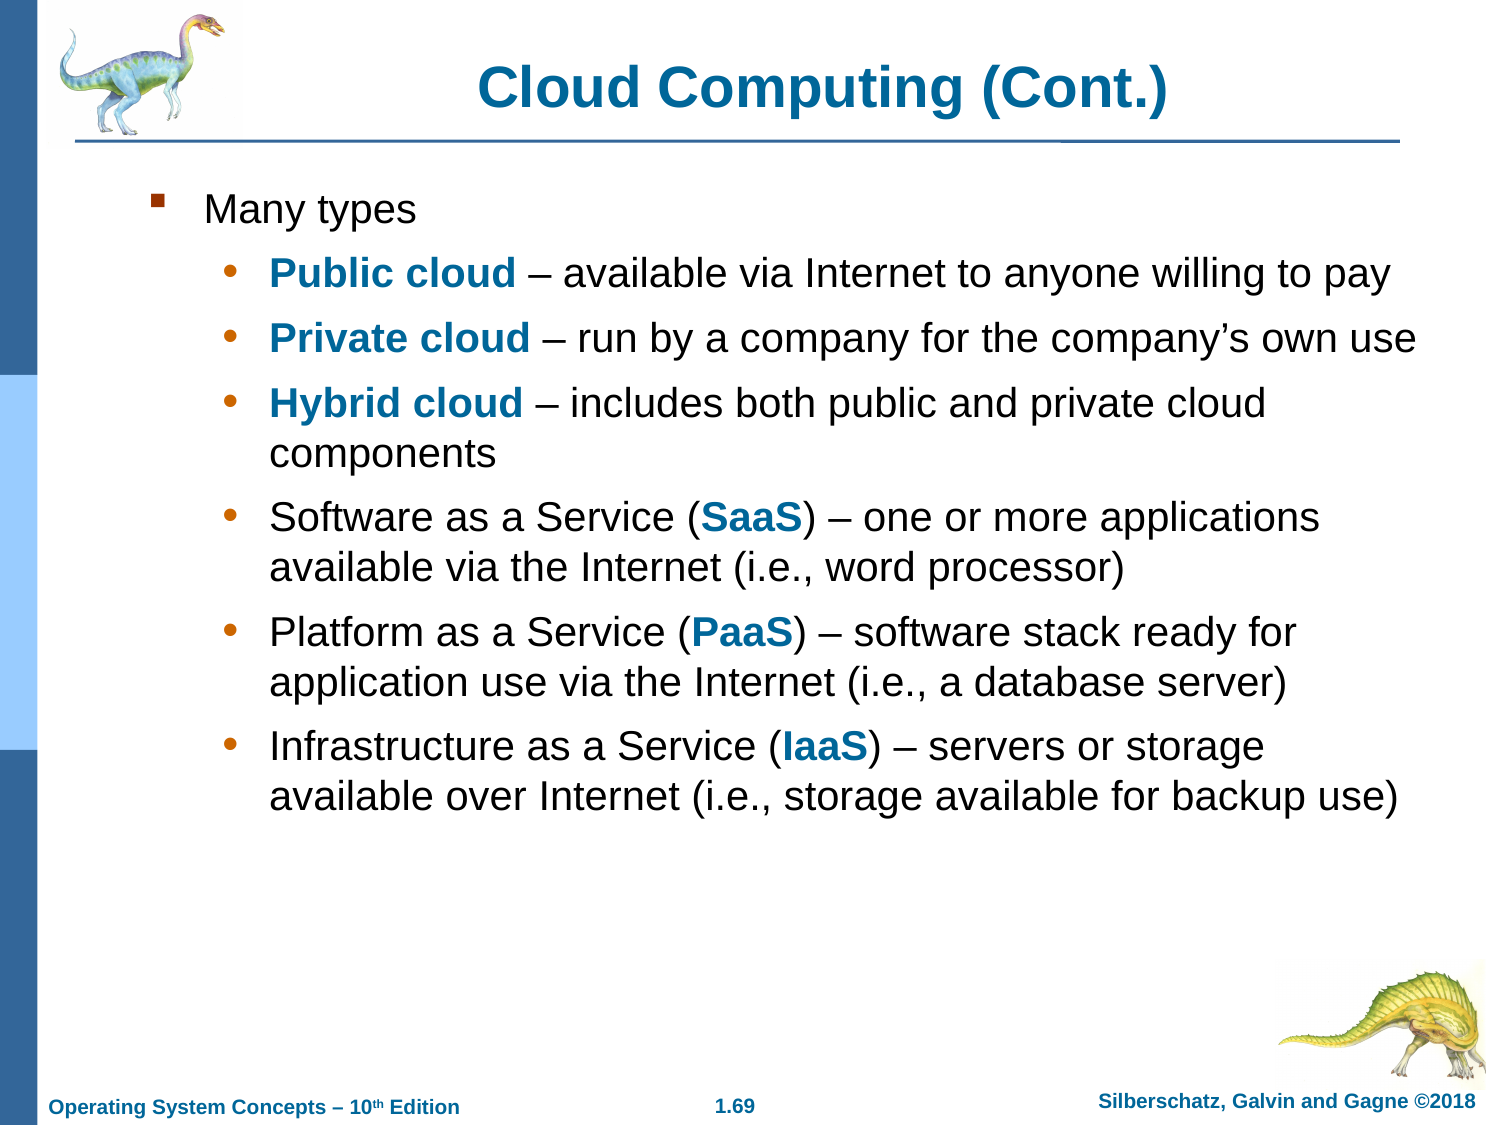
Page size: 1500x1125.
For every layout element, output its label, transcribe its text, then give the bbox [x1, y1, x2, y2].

title Cloud Computing (Cont.) [156, 32, 1490, 128]
picture [1275, 959, 1486, 1090]
list Many types Public cloud – available via Internet to anyone willing to pay Private cloud – run by a company for the company’s own use Hybrid cloud – includes both public and private cloud components Software as a Service (SaaS) – one or more applications available via the Internet (i.e., word processor) Platform as a Service (PaaS) – software stack ready for application use via the Internet (i.e., a database server) Infrastructure as a Service (IaaS) – servers or storage available over Internet (i.e., storage available for backup use) [132, 173, 1437, 1012]
picture [46, 0, 243, 149]
